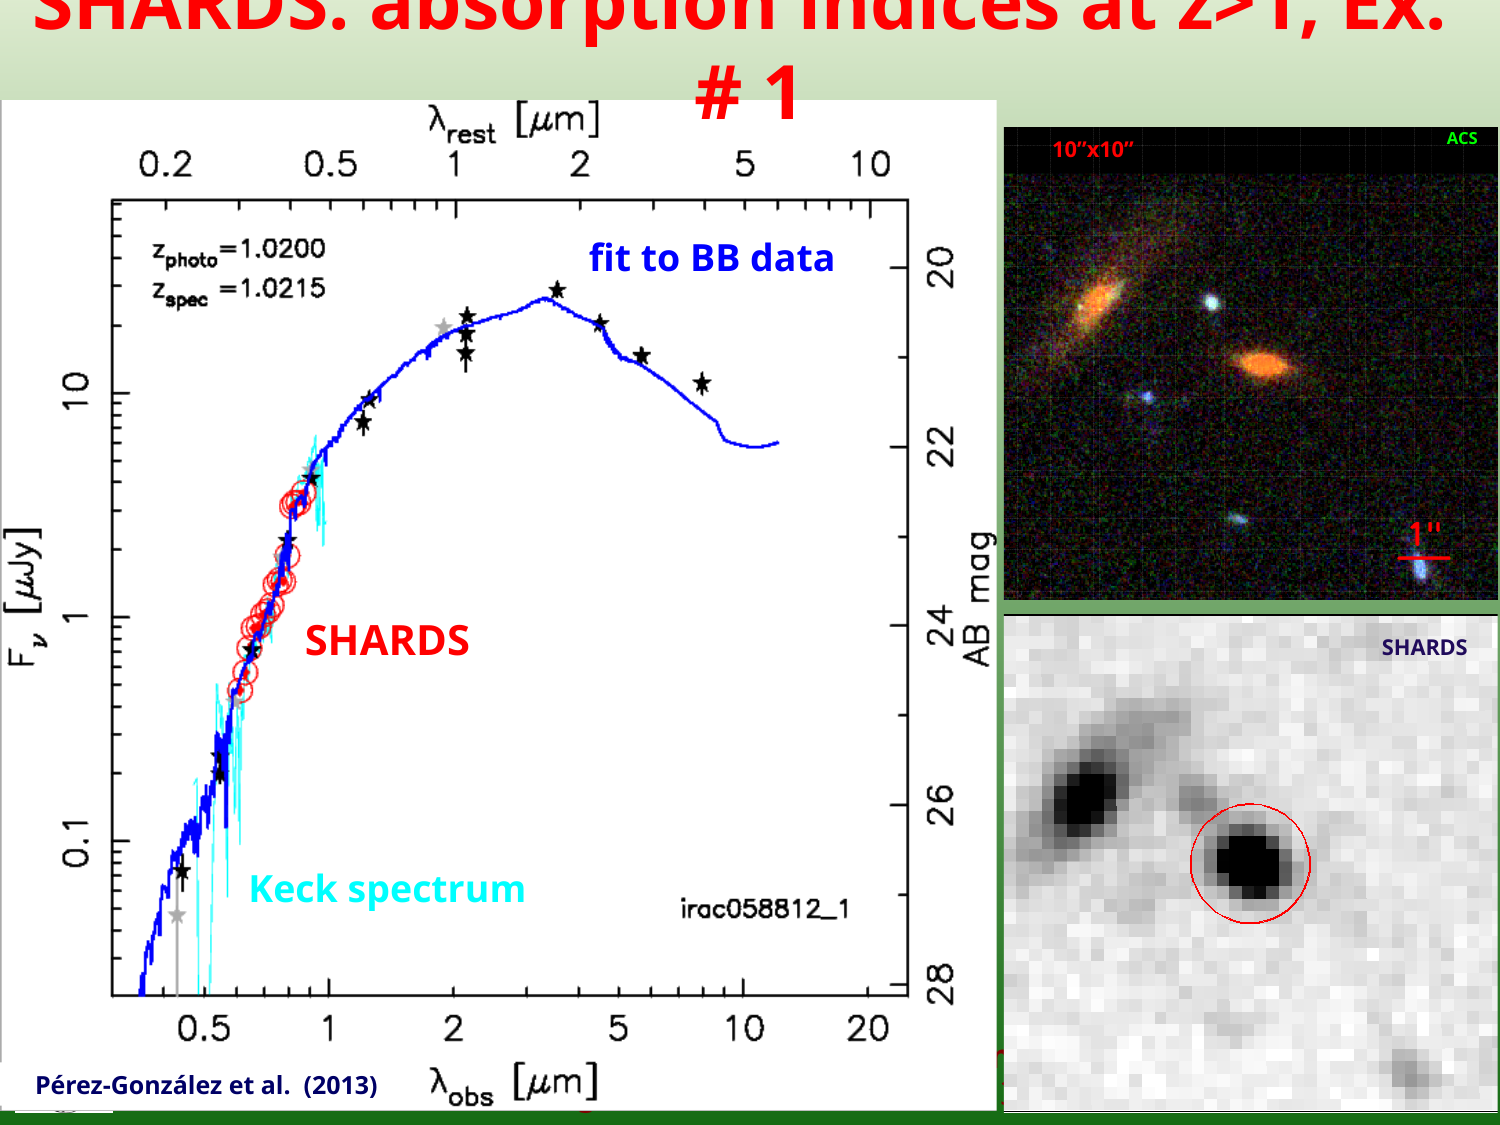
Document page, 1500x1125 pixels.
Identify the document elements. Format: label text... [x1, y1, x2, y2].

picture [1003, 127, 1499, 601]
picture [0, 100, 997, 1113]
title SHARDS: absorption indices at z>1, Ex. # 1 [0, 0, 1500, 90]
text_box ACS [1424, 123, 1500, 127]
picture [1003, 613, 1498, 1113]
